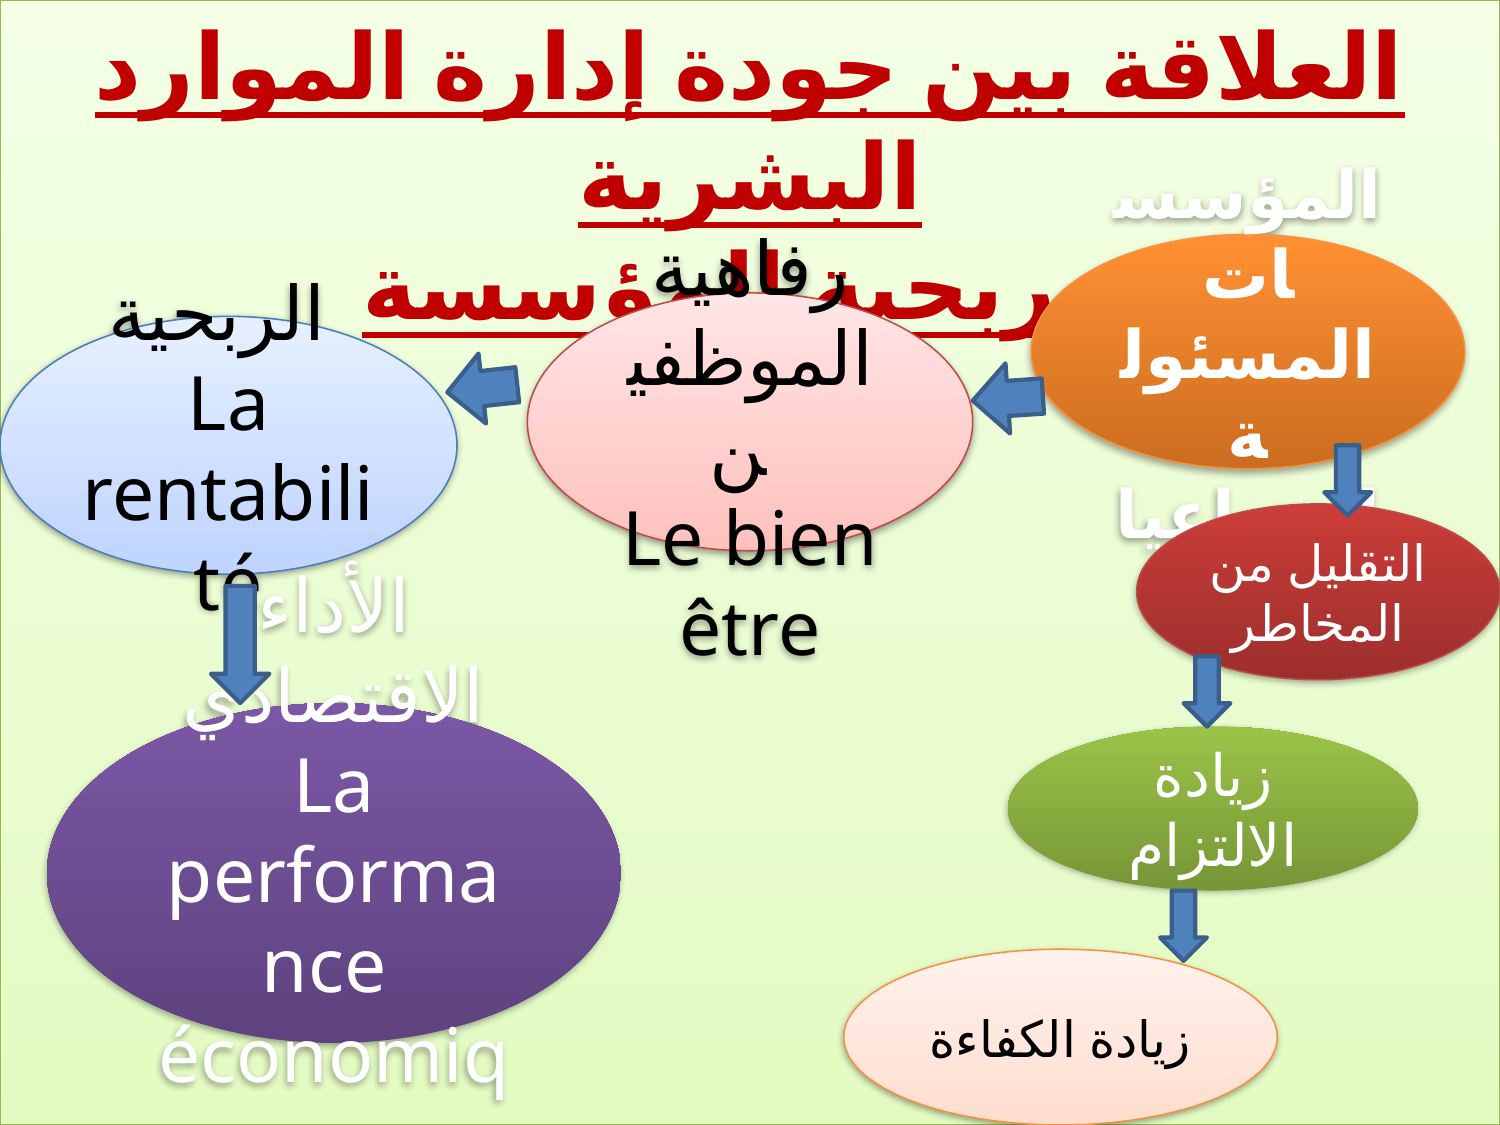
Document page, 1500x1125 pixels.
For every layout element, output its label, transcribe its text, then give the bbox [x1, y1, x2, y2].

text_box الأداء الاقتصادي La performance économique [46, 703, 622, 1043]
text_box المؤسسات المسئولة اجتماعيا [1030, 233, 1466, 470]
text_box زيادة الالتزام [1007, 726, 1418, 891]
text_box زيادة الكفاءة [842, 948, 1279, 1125]
text_box [1158, 888, 1209, 964]
text_box [445, 351, 522, 426]
text_box الربحية La rentabilité [0, 315, 458, 575]
text_box رفاهية الموظفين Le bien être [526, 292, 974, 552]
text_box [970, 361, 1047, 436]
title العلاقة بين جودة إدارة الموارد البشرية وربحية المؤسسة [0, 0, 1500, 1125]
text_box [208, 583, 272, 706]
text_box [1181, 654, 1233, 729]
text_box [1322, 443, 1374, 518]
text_box التقليل من المخاطر [1135, 503, 1500, 681]
